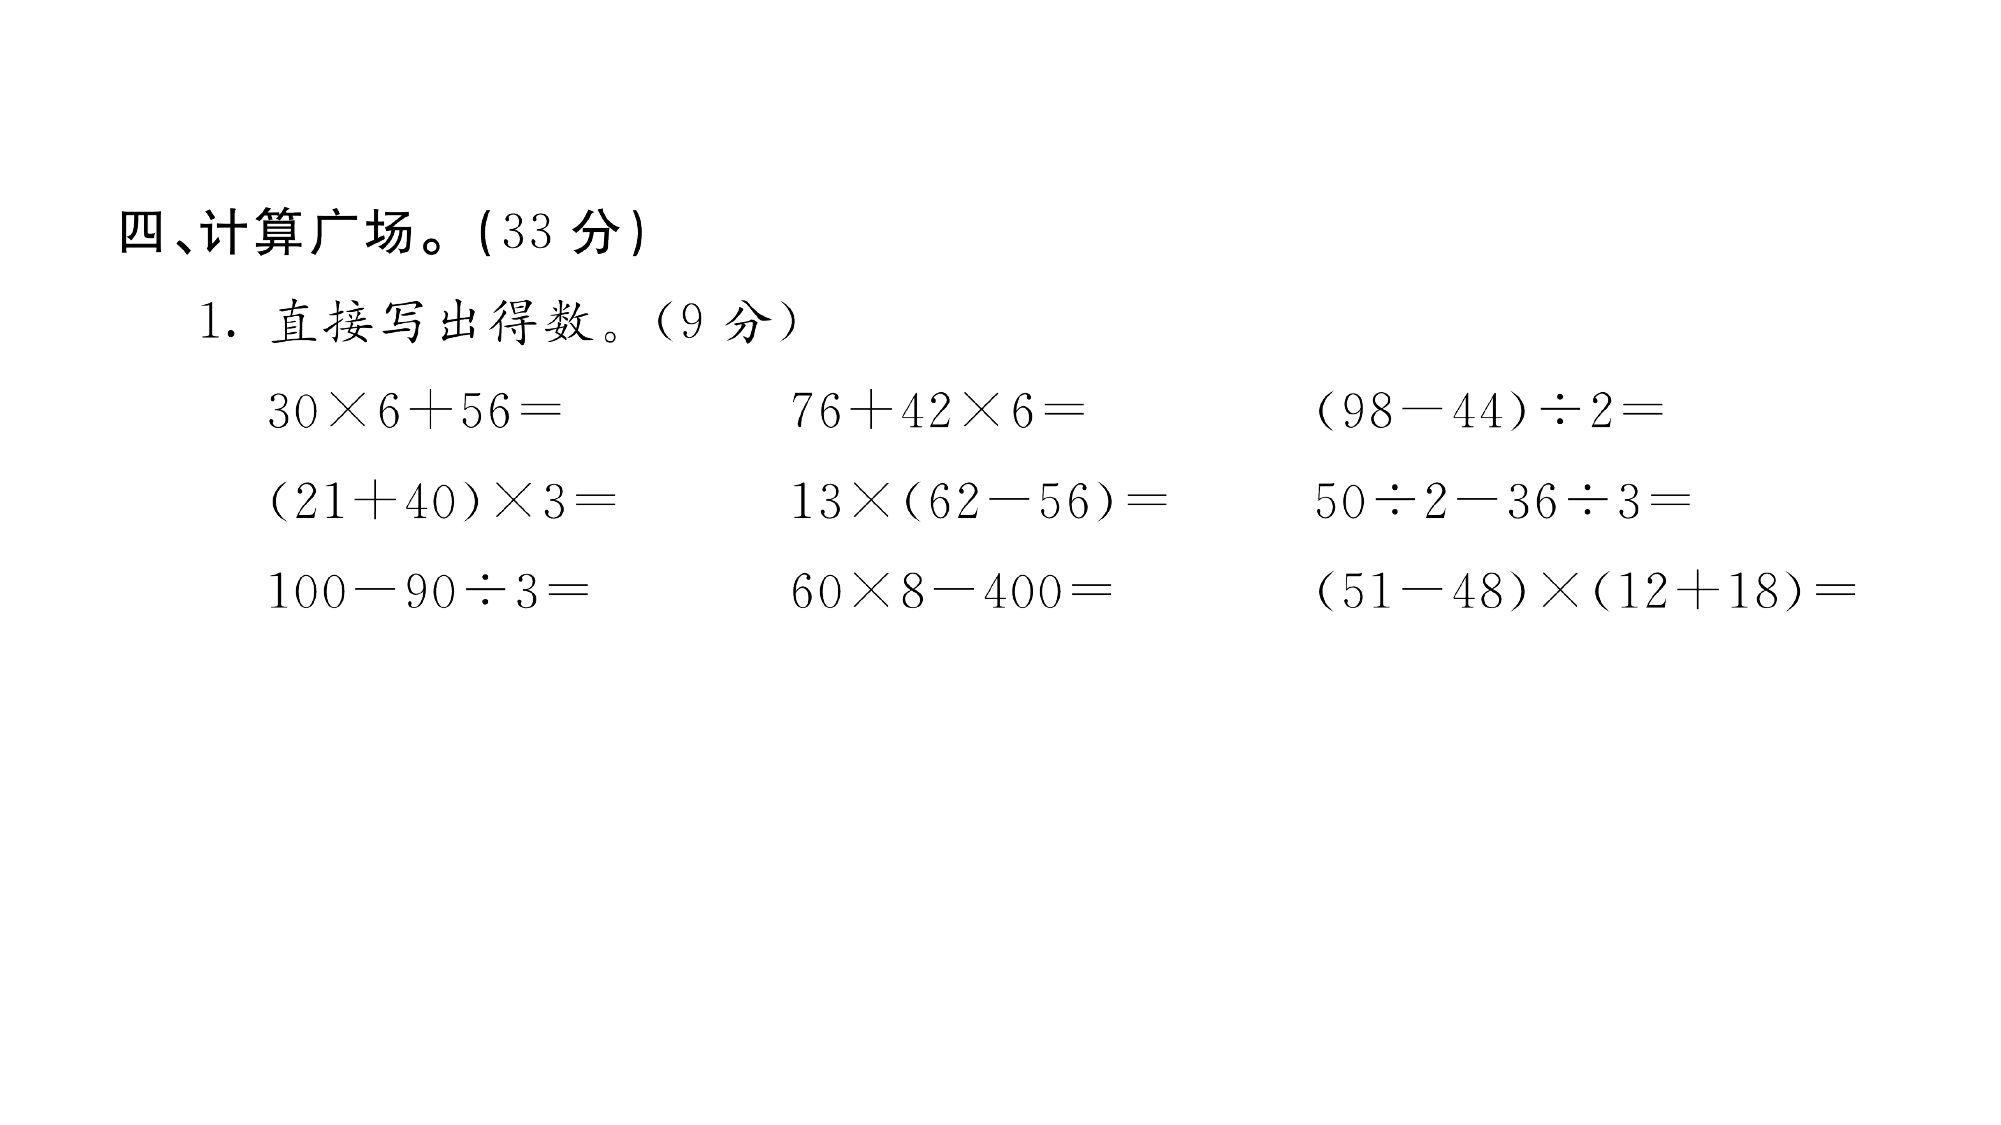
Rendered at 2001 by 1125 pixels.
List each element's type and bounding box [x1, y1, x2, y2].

picture [118, 177, 2000, 637]
